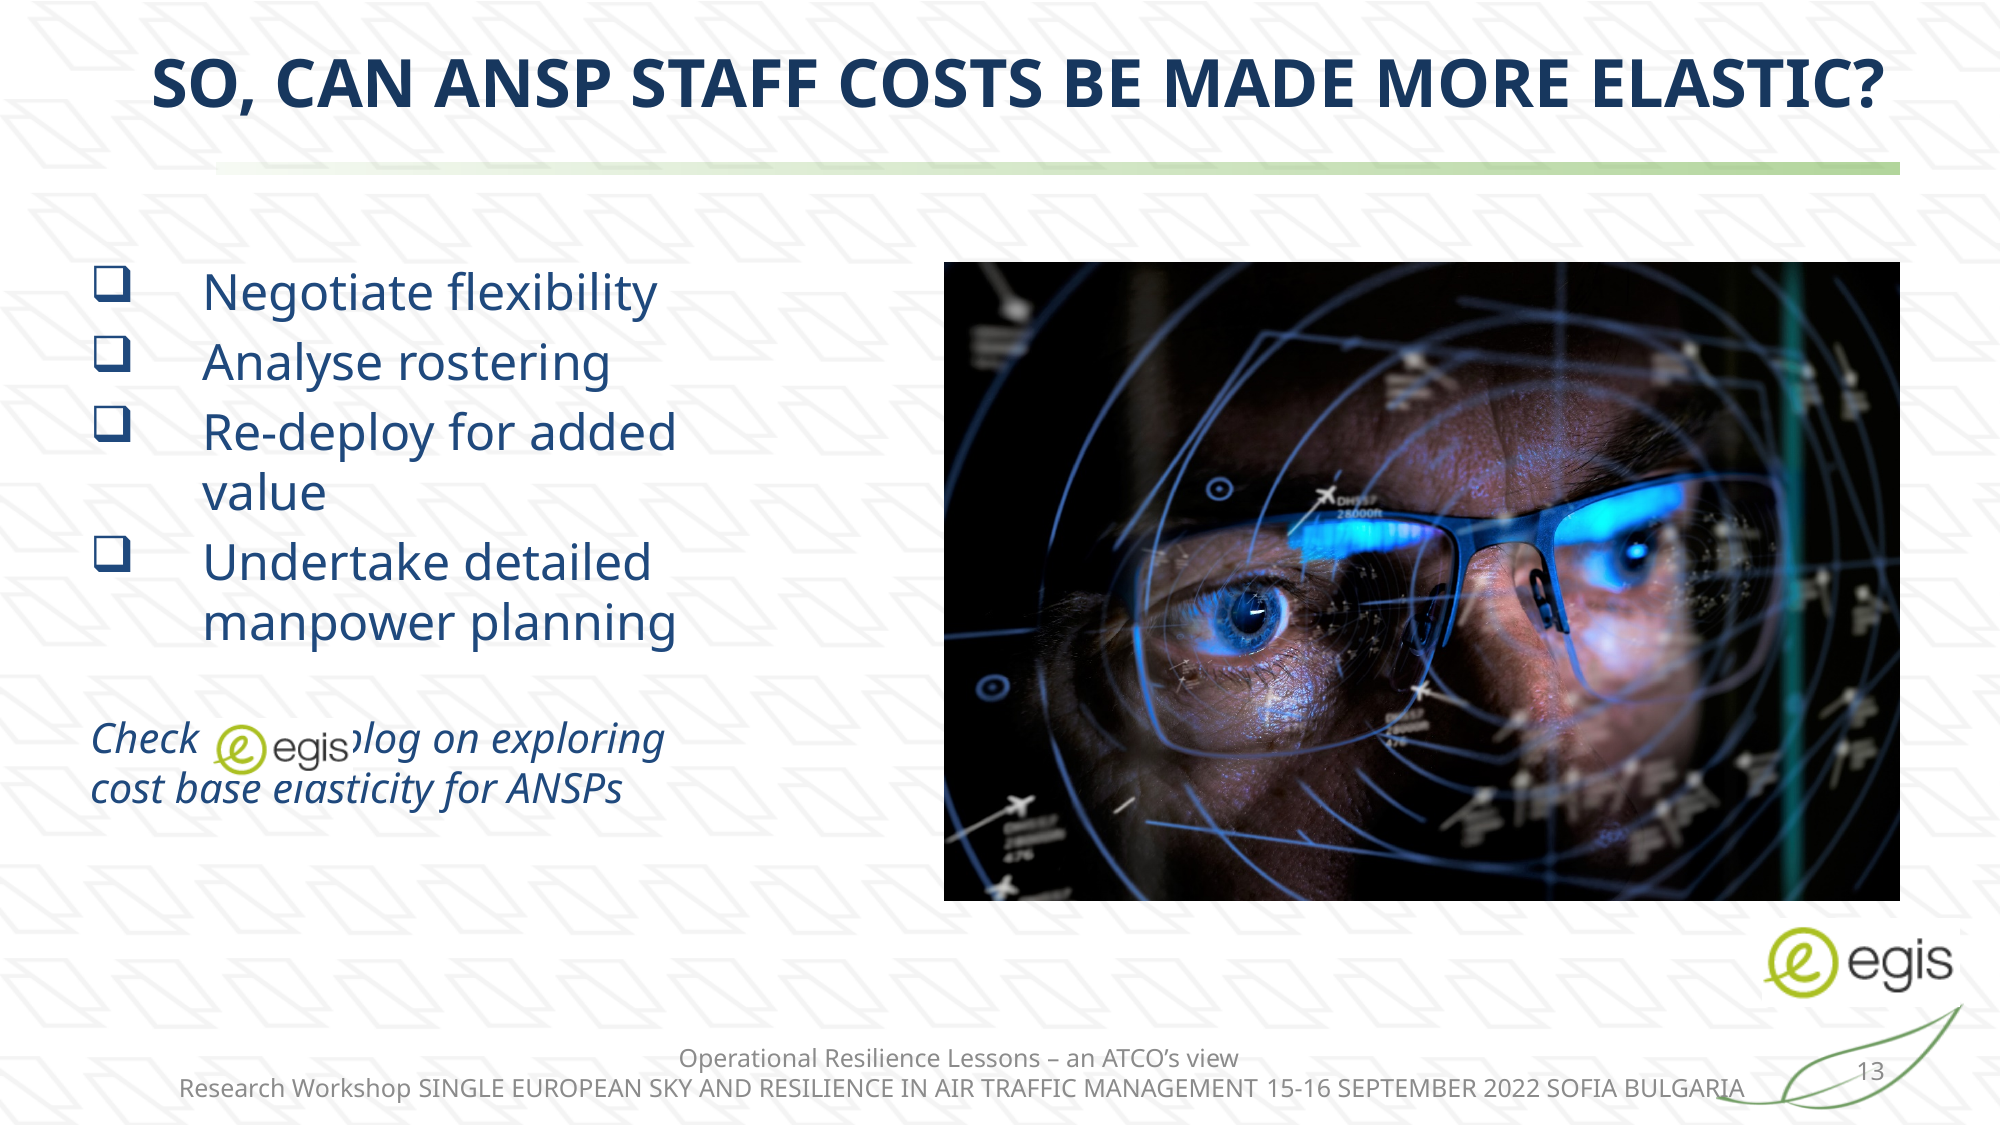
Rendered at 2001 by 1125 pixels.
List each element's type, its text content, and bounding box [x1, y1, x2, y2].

picture [0, 0, 2000, 1125]
footer Operational Resilience Lessons – an ATCO’s view Research Workshop Single European Sky and Resilience in Air Traffic Management 15-16 SEPTEMBER 2022 SOFIA BULGARIA [137, 1042, 1433, 1103]
slide_number 13 [1433, 1042, 1900, 1103]
title So, can ANSP staff costs be made more elastic? [102, 22, 1903, 140]
list Negotiate flexibility Analyse rostering Re-deploy for added value Undertake detailed manpower planning Check blog on exploring cost base elasticity for ANSPs [75, 253, 738, 963]
